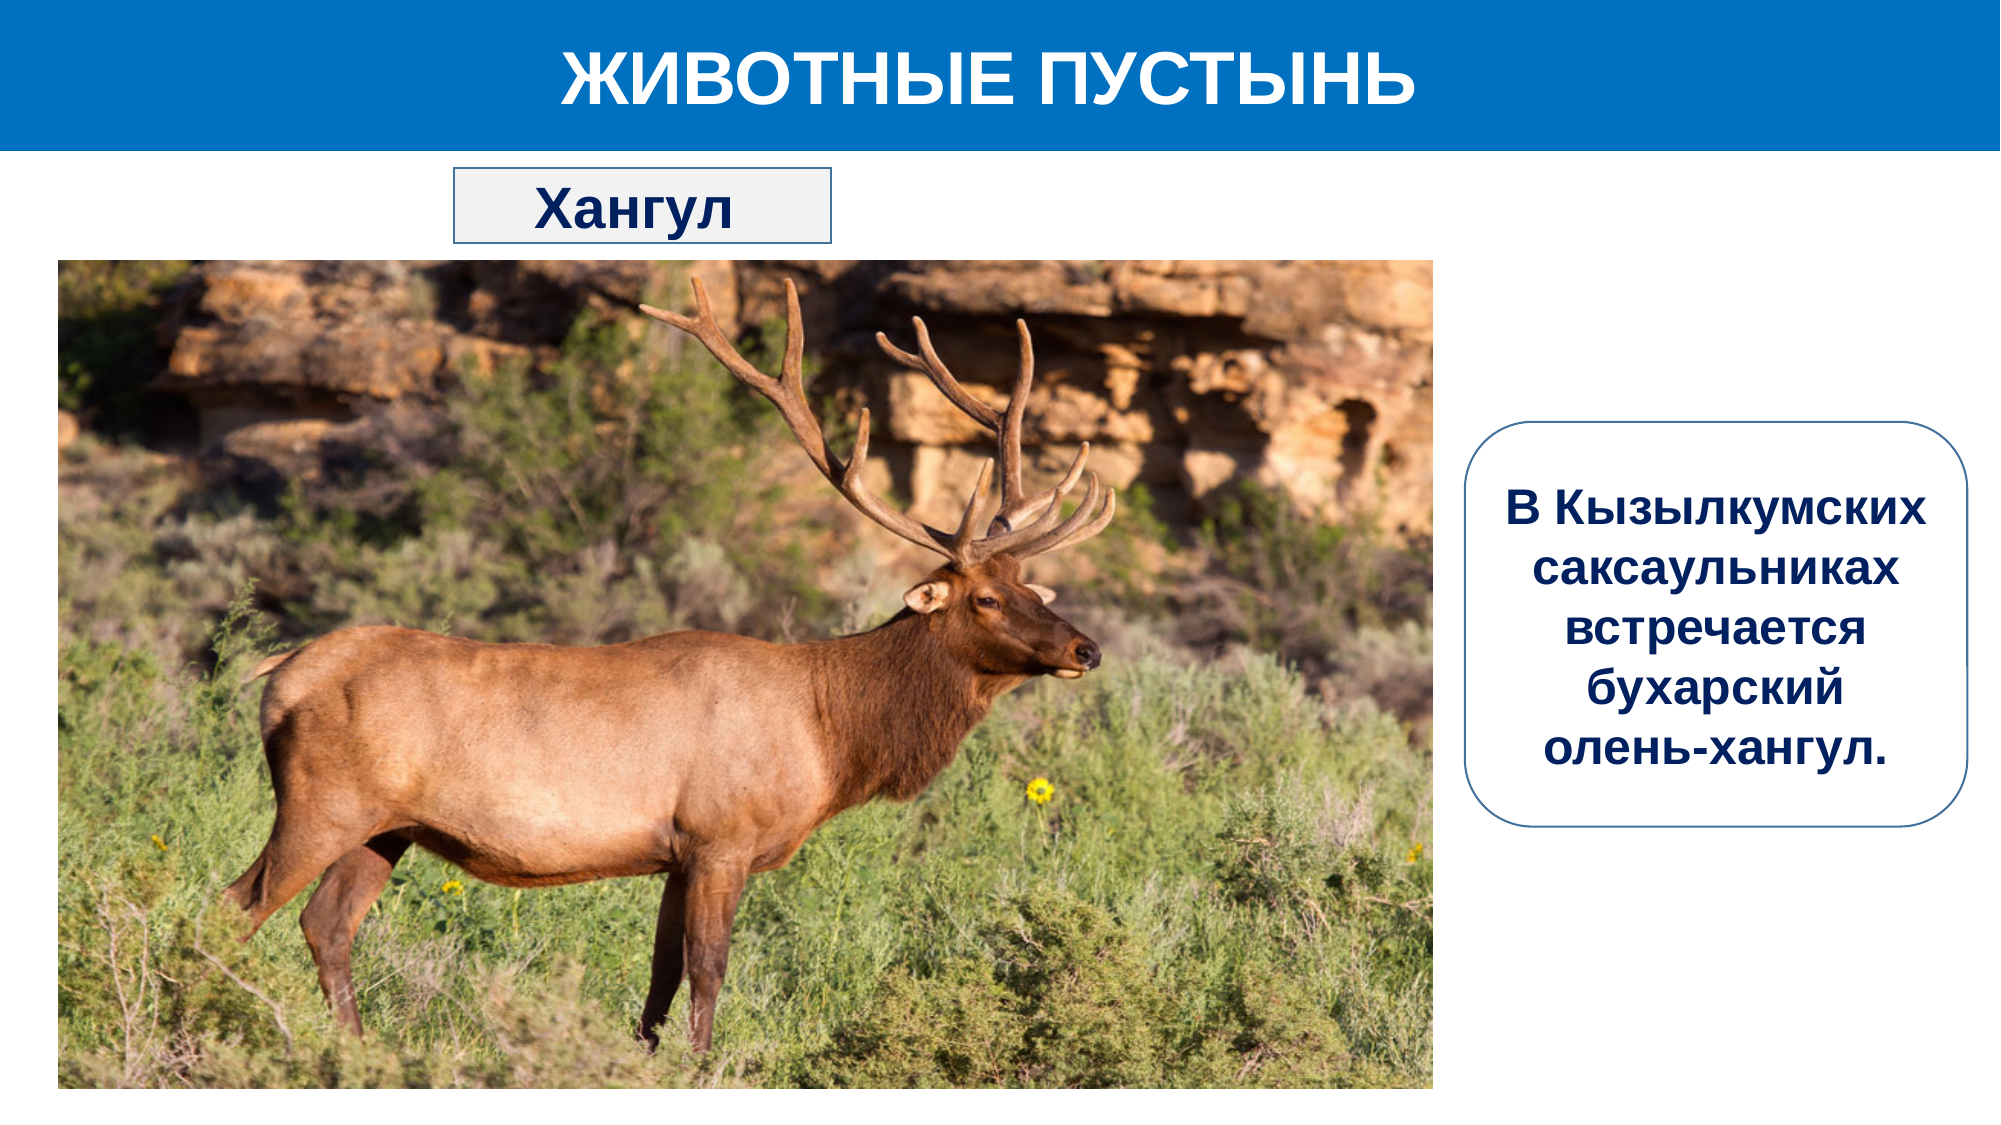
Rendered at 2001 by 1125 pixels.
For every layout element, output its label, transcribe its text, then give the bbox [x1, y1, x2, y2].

picture [58, 260, 1433, 1089]
text_box ЖИВОТНЫЕ ПУСТЫНЬ [0, 0, 2000, 151]
text_box В Кызылкумских саксаульниках встречается бухарский олень-хангул. [1463, 420, 1969, 828]
text_box Хангул [453, 167, 832, 244]
